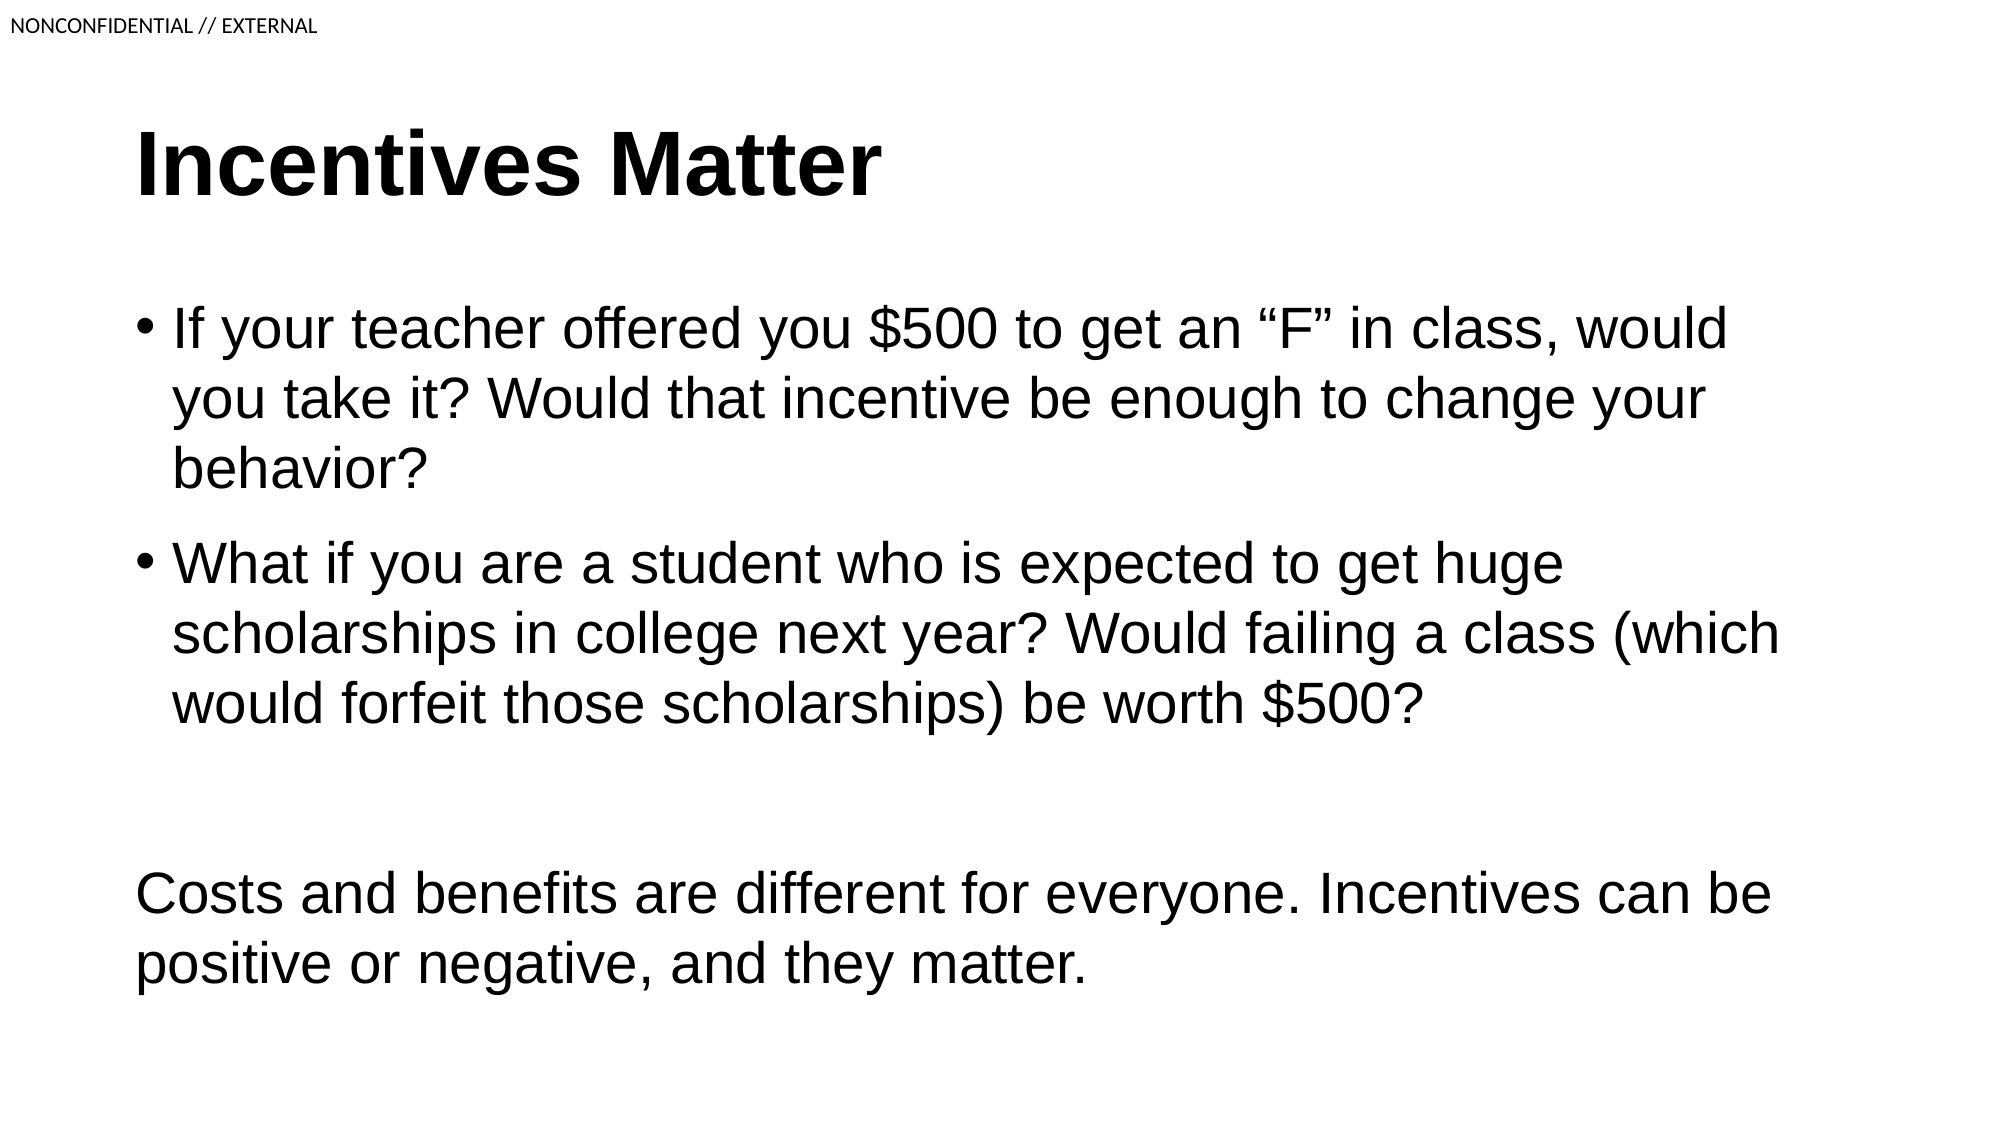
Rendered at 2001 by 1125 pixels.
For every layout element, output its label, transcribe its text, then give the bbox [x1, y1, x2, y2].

list If your teacher offered you $500 to get an “F” in class, would you take it? Would that incentive be enough to change your behavior? What if you are a student who is expected to get huge scholarships in college next year? Would failing a class (which would forfeit those scholarships) be worth $500? Costs and benefits are different for everyone. Incentives can be positive or negative, and they matter. [120, 282, 1846, 1061]
title Incentives Matter [120, 85, 1846, 246]
